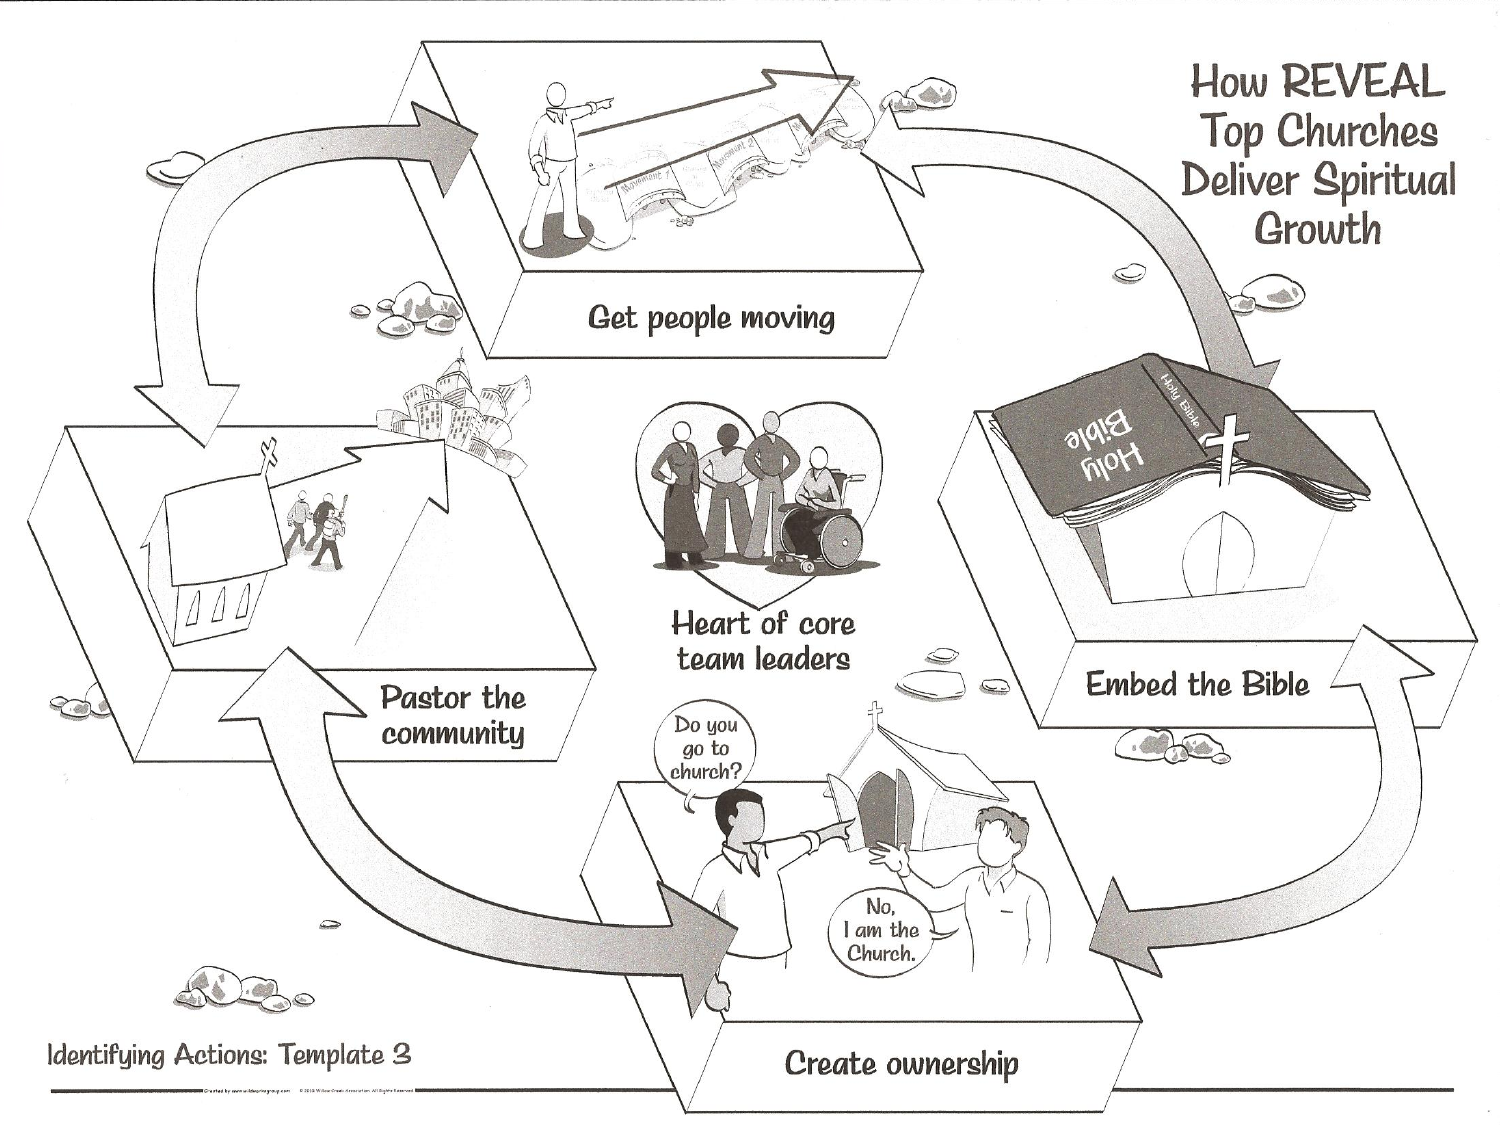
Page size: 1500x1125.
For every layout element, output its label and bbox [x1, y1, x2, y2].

list [0, 0, 1500, 1125]
